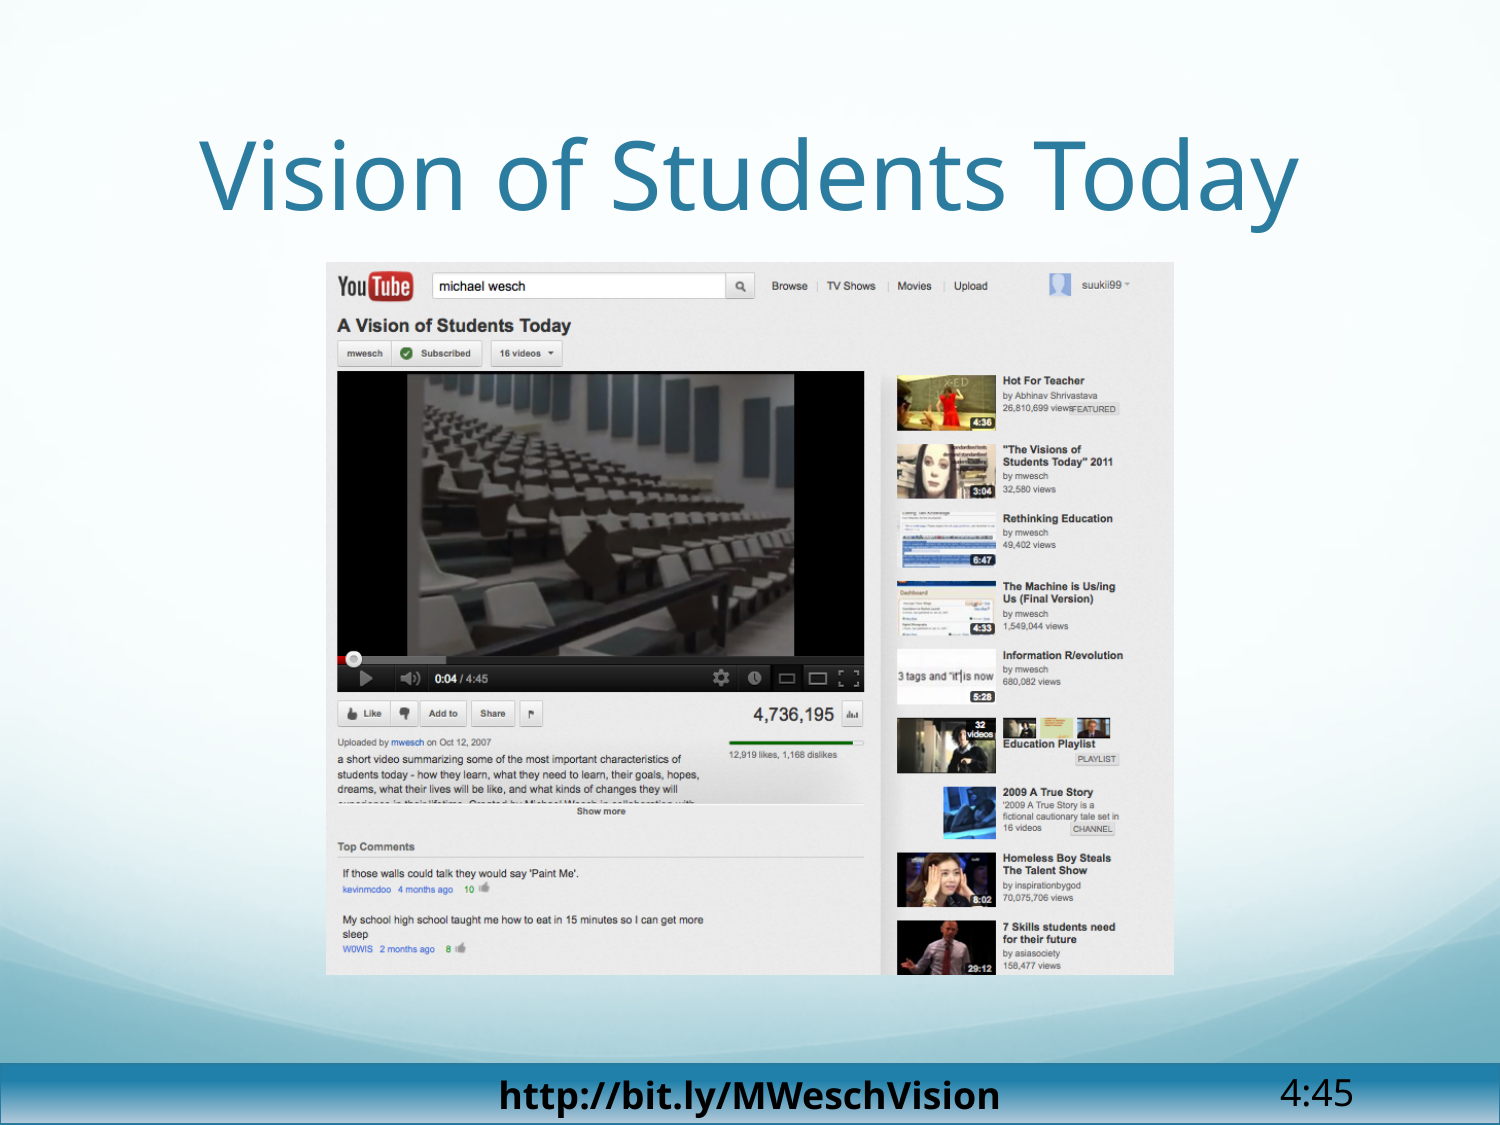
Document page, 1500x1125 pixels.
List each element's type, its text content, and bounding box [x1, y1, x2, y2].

text_box http://bit.ly/MWeschVision [0, 1063, 1500, 1125]
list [89, 261, 1410, 976]
title Vision of Students Today [90, 17, 1410, 237]
text_box 4:45 [1265, 1061, 1370, 1122]
